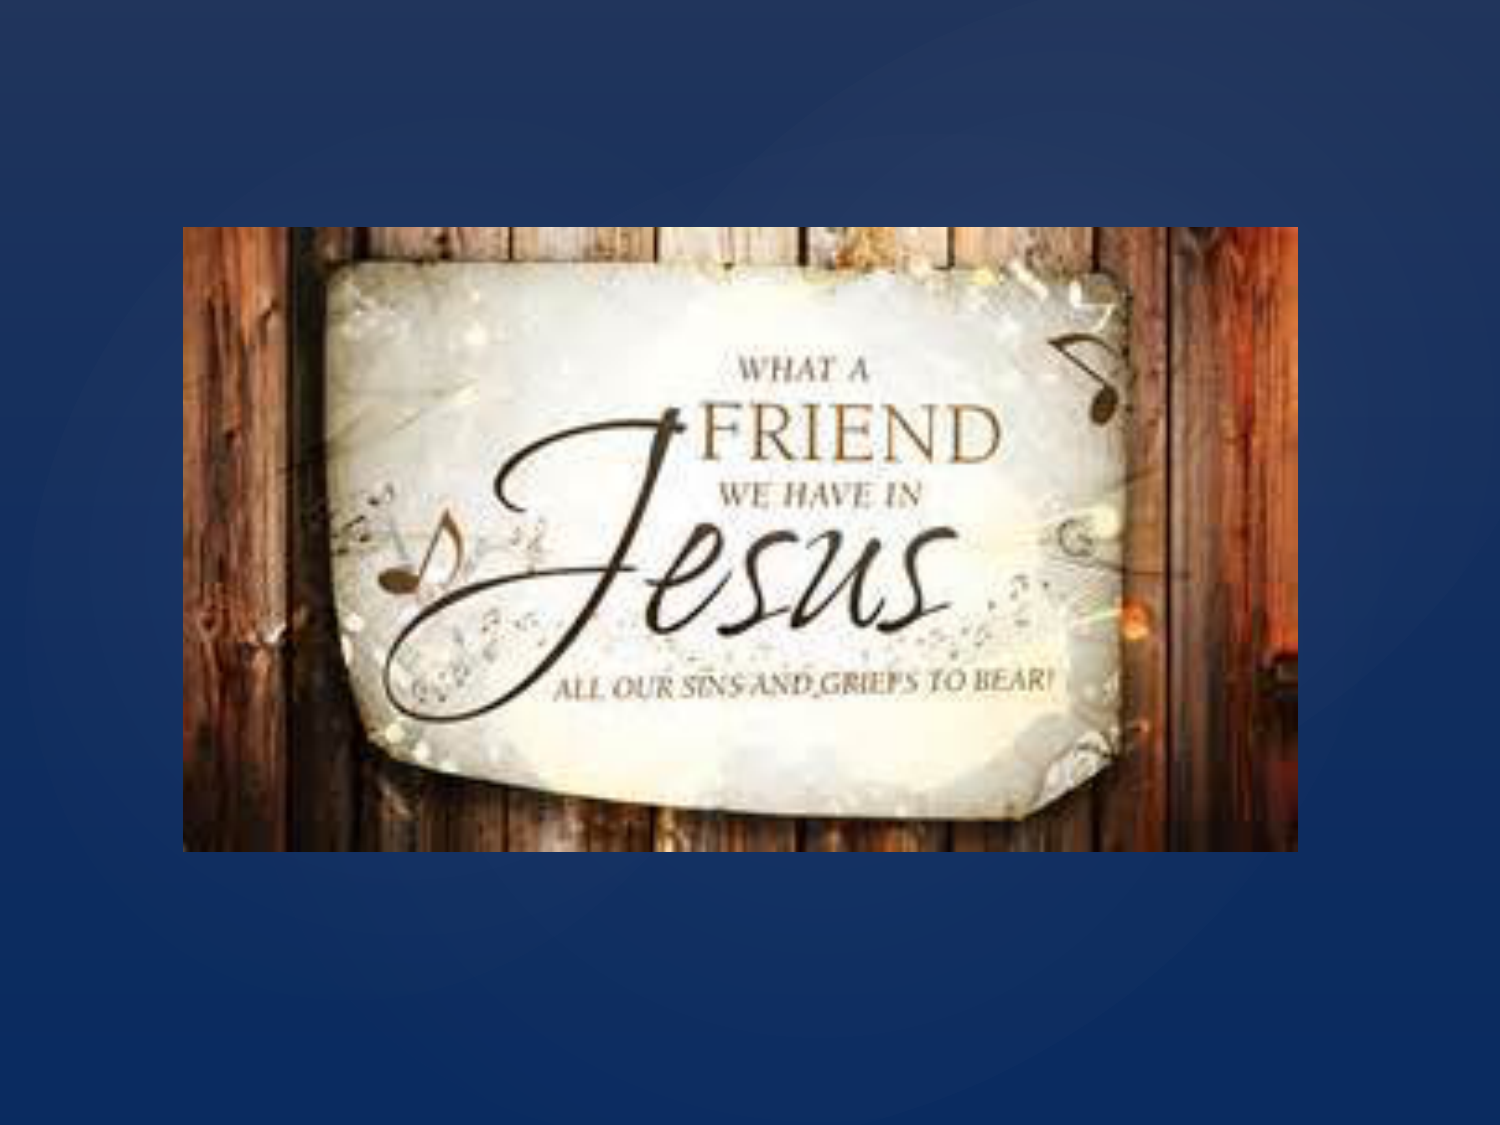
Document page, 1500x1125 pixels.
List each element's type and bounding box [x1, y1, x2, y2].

picture [182, 227, 1299, 853]
